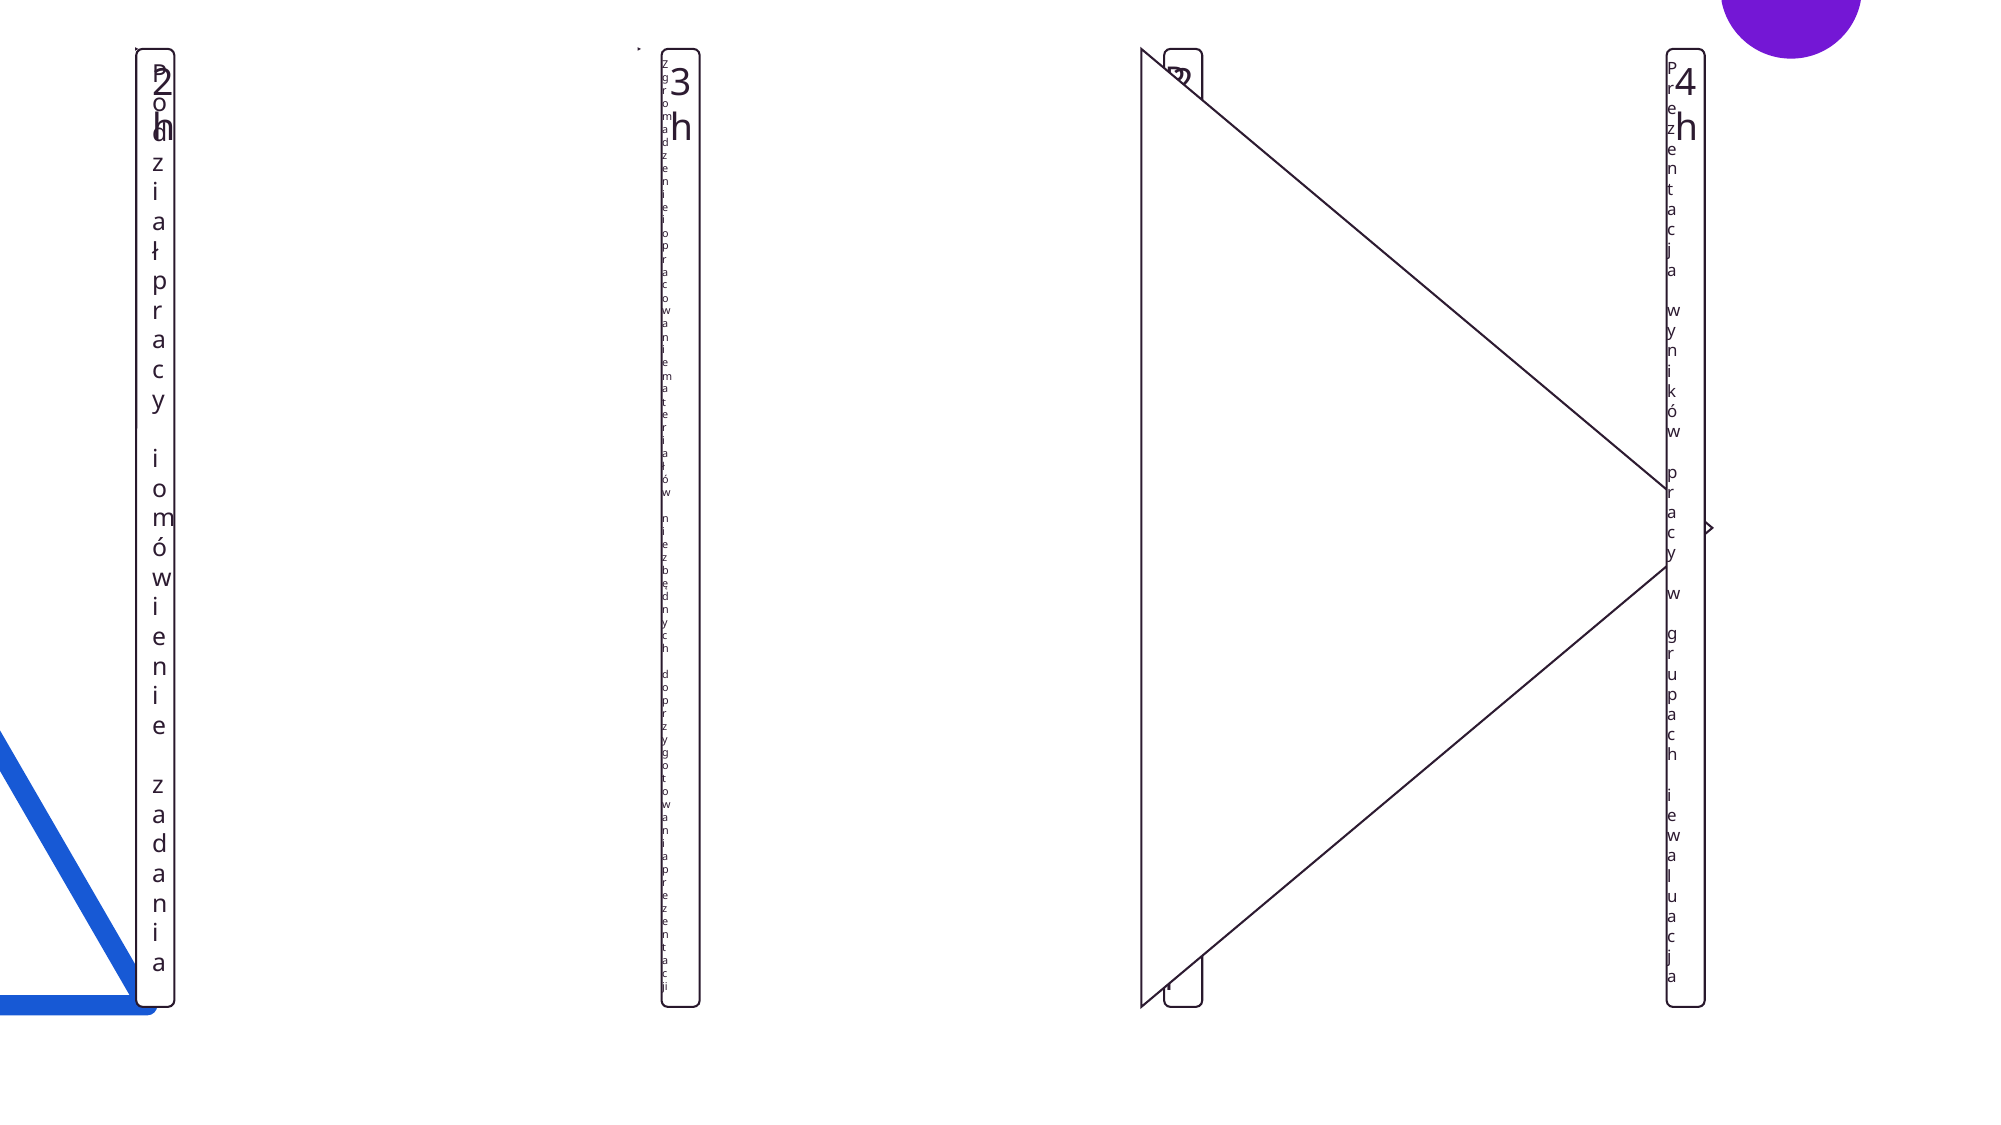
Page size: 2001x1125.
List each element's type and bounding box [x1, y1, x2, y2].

text_box [136, 48, 1667, 1007]
